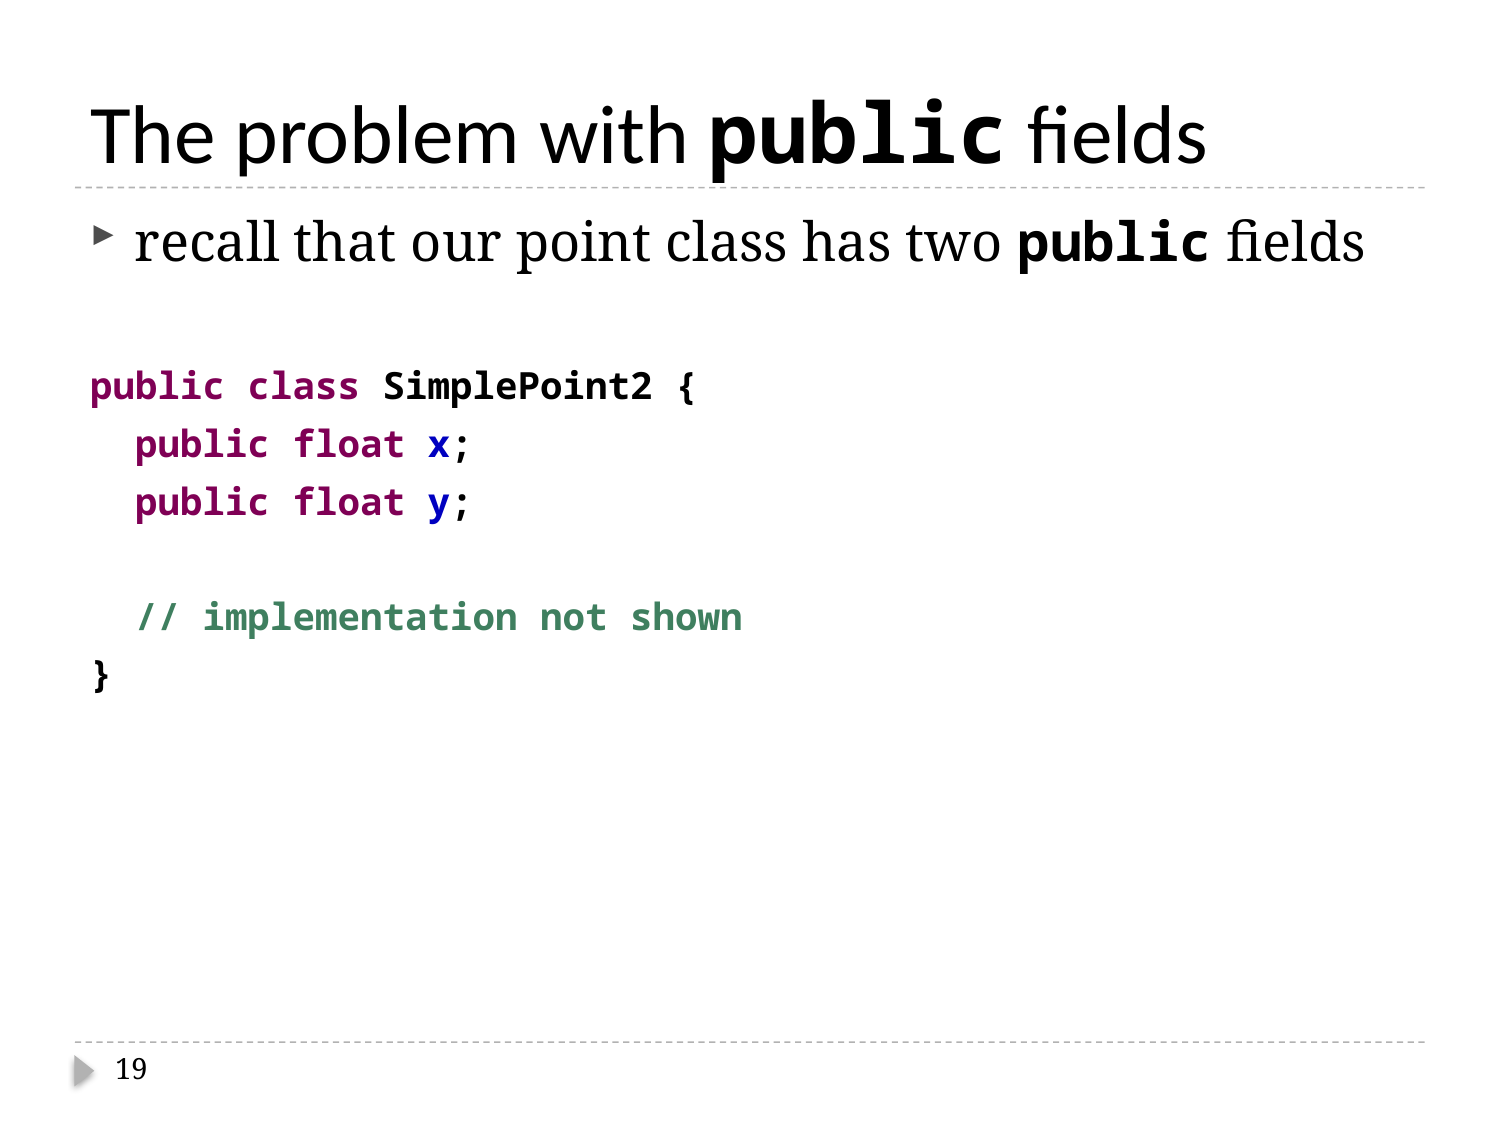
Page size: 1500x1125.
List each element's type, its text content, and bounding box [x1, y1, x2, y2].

title The problem with public fields [74, 24, 1426, 188]
list recall that our point class has two public fields public class SimplePoint2 { public float x; public float y; // implementation not shown } [74, 199, 1426, 1011]
slide_number 19 [100, 1042, 426, 1103]
